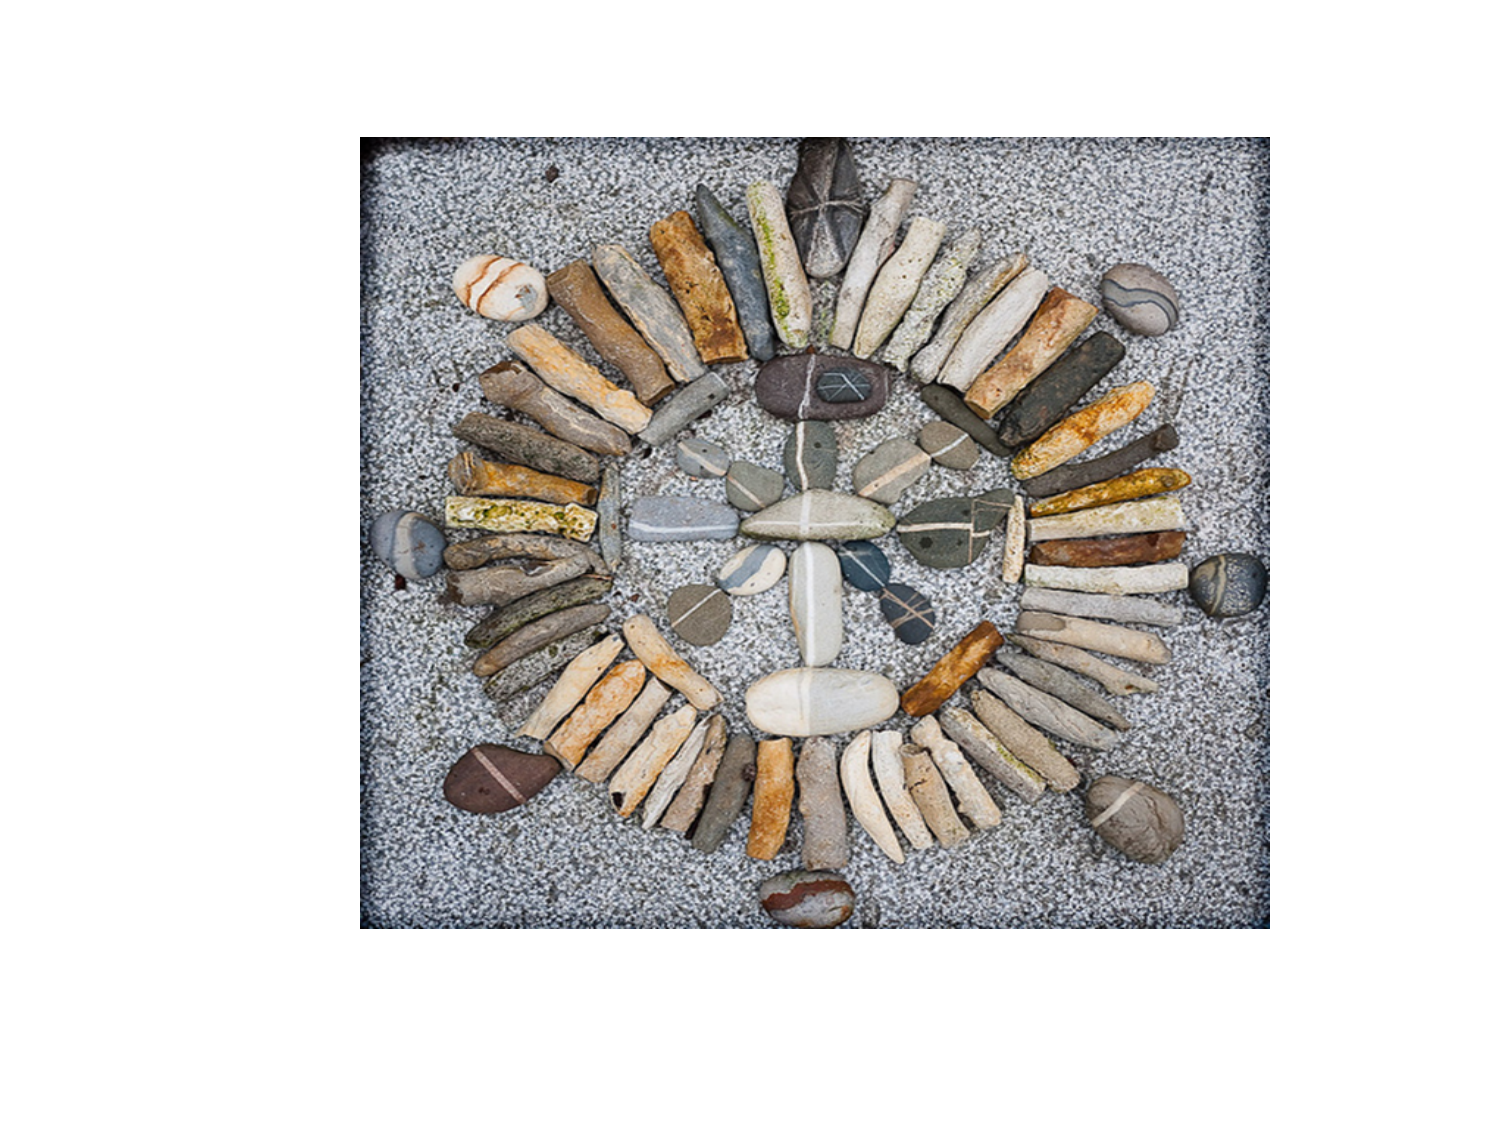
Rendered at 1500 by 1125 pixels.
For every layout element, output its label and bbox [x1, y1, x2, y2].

picture [359, 136, 1270, 929]
